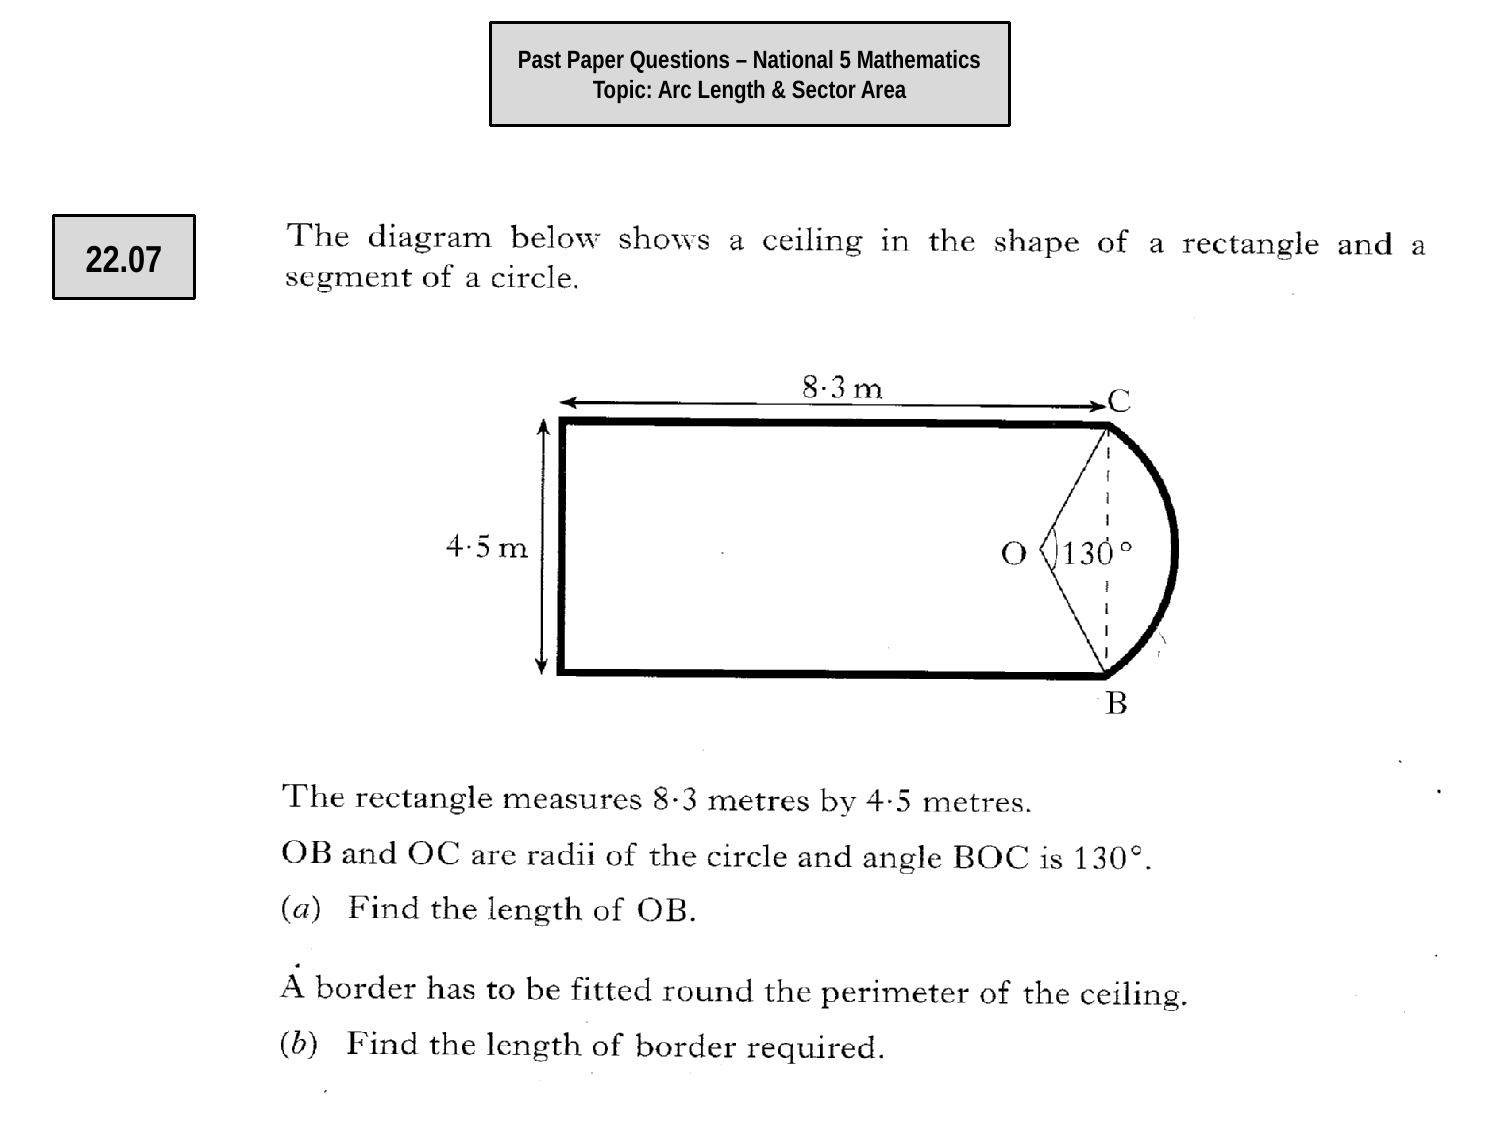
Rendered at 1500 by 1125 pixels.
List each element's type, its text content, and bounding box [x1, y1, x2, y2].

text_box Past Paper Questions – National 5 Mathematics Topic: Arc Length & Sector Area [488, 20, 1012, 127]
text_box 22.07 [51, 214, 197, 300]
picture [253, 184, 1448, 1095]
